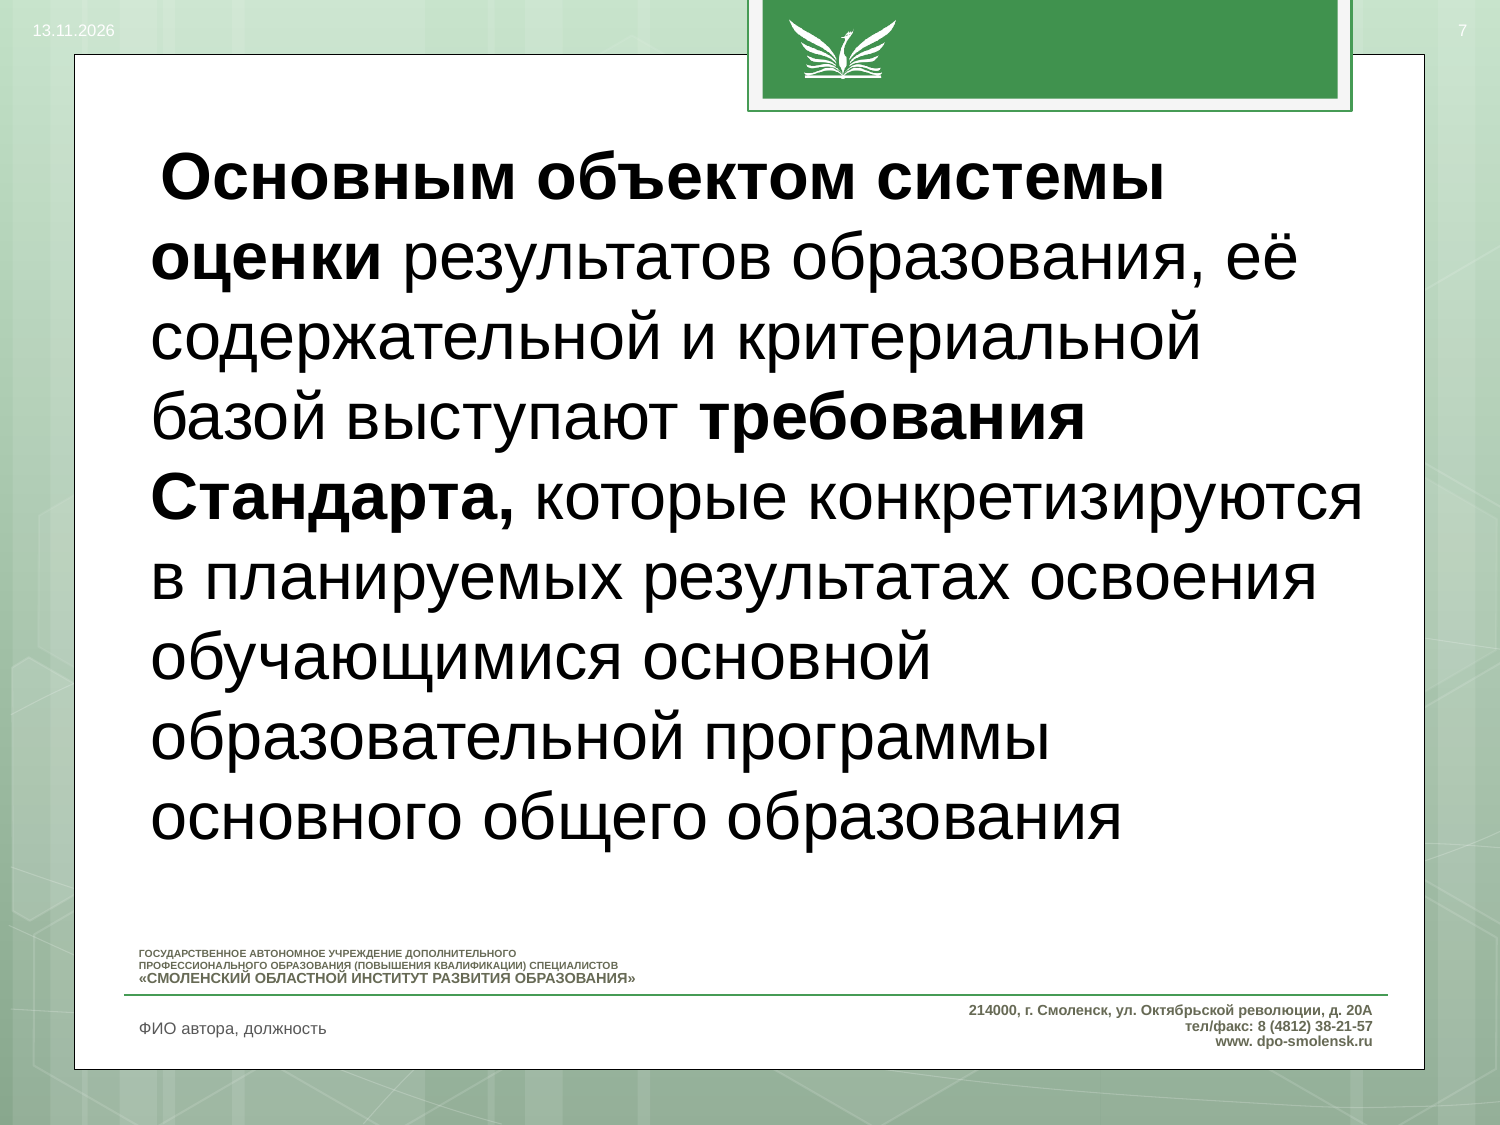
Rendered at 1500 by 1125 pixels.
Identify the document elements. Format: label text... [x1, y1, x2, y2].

slide_number 7 [1411, 9, 1483, 51]
picture [789, 19, 896, 79]
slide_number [17, 9, 148, 51]
list Основным объектом системы оценки результатов образования, её содержательной и критериальной базой выступают требования Стандарта, которые конкретизируются в планируемых результатах освоения обучающимися основной образовательной программы основного общего образования [123, 125, 1388, 929]
footer ФИО автора, должность [123, 1009, 699, 1047]
